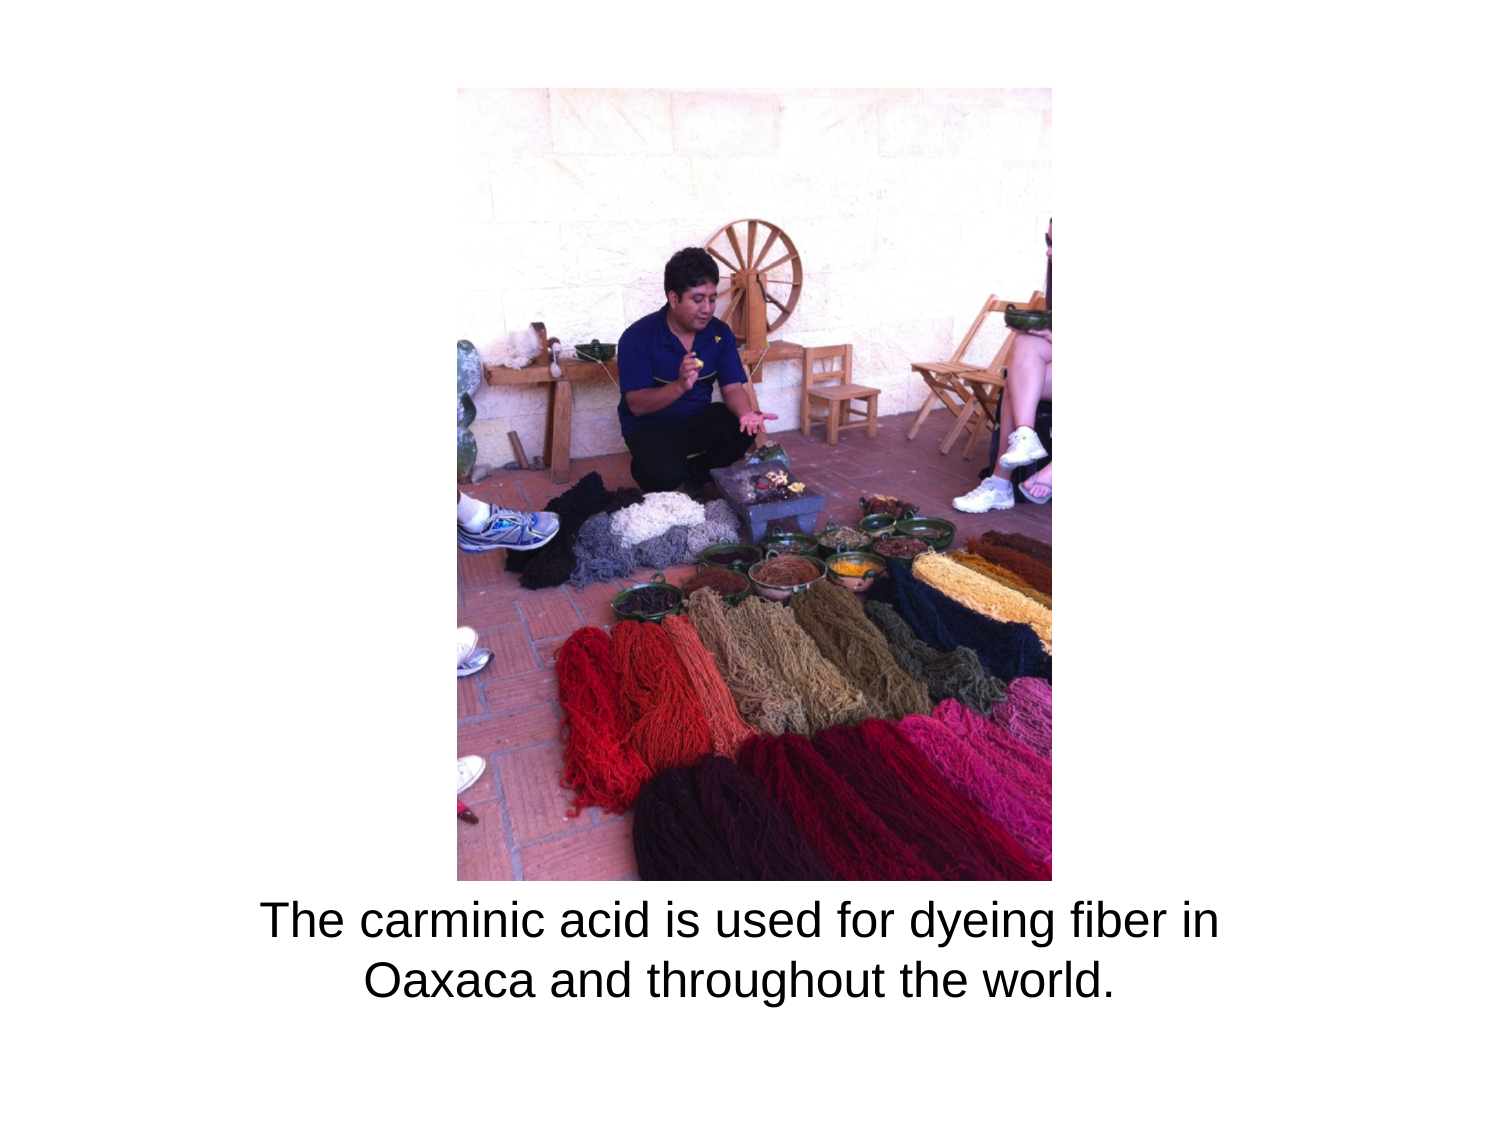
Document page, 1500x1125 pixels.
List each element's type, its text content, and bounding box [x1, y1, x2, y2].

list The carminic acid is used for dyeing fiber in Oaxaca and throughout the world. [182, 880, 1298, 1013]
picture [357, 89, 1151, 880]
